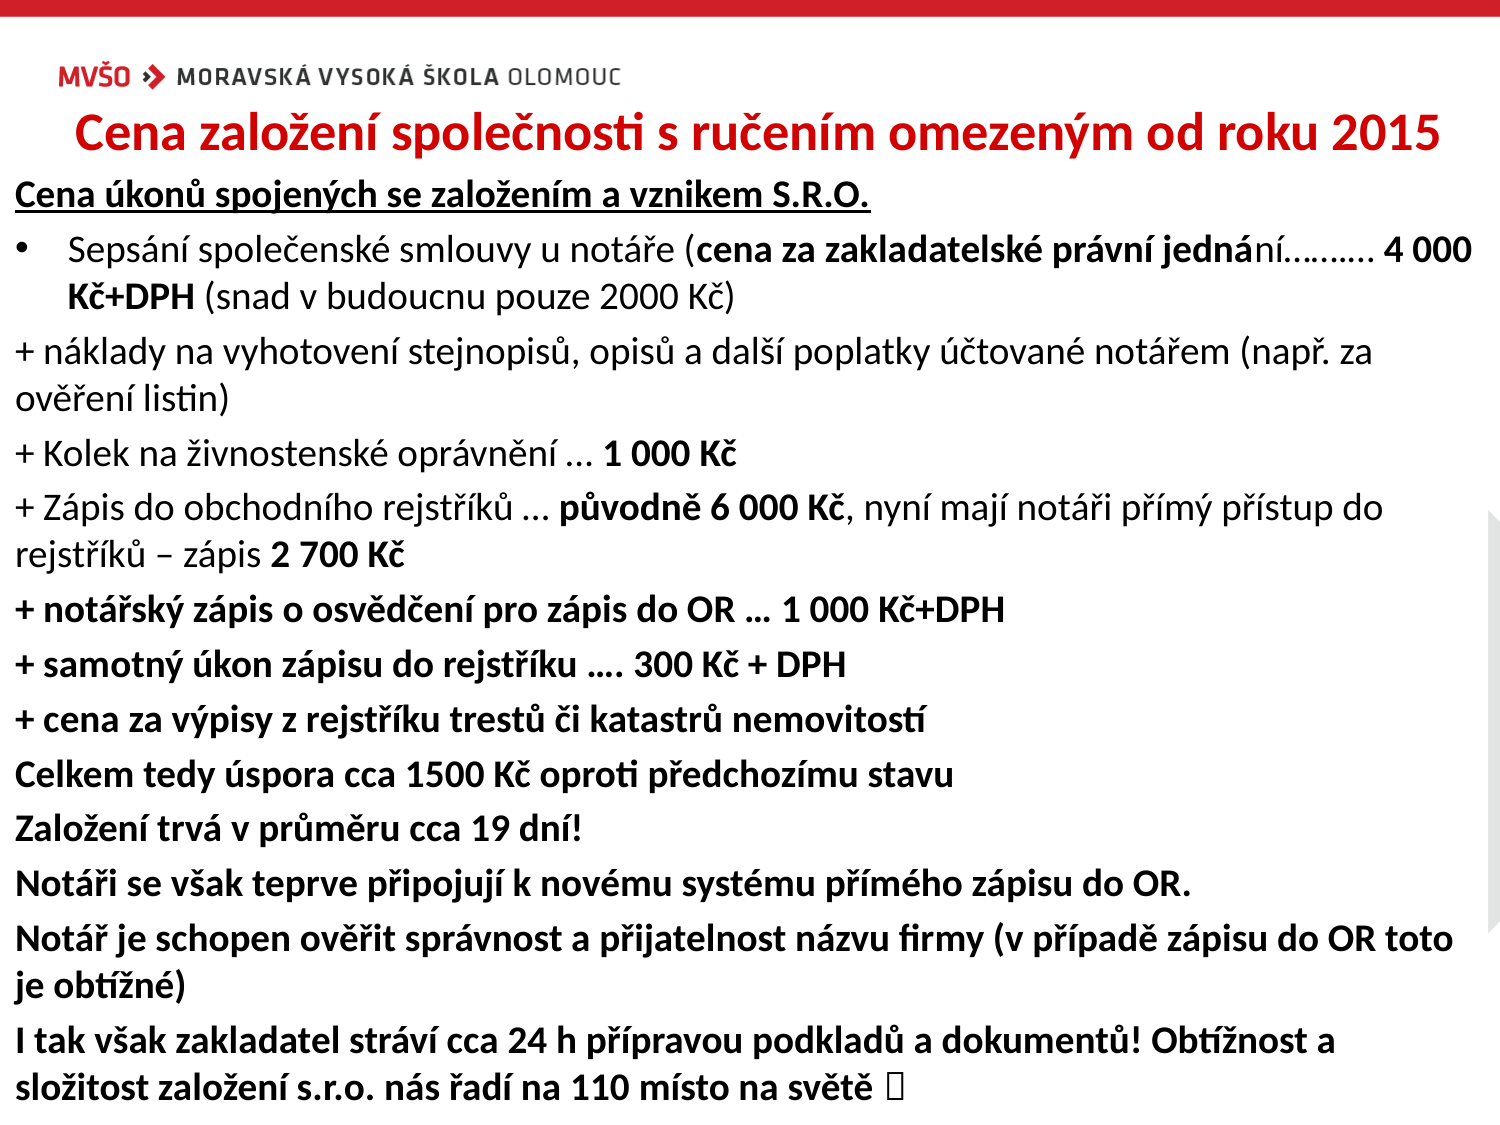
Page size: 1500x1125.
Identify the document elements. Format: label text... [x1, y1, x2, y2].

list Cena úkonů spojených se založením a vznikem S.R.O. Sepsání společenské smlouvy u notáře (cena za zakladatelské právní jednání…….… 4 000 Kč+DPH (snad v budoucnu pouze 2000 Kč) + náklady na vyhotovení stejnopisů, opisů a další poplatky účtované notářem (např. za ověření listin) + Kolek na živnostenské oprávnění … 1 000 Kč + Zápis do obchodního rejstříků … původně 6 000 Kč, nyní mají notáři přímý přístup do rejstříků – zápis 2 700 Kč + notářský zápis o osvědčení pro zápis do OR … 1 000 Kč+DPH + samotný úkon zápisu do rejstříku …. 300 Kč + DPH + cena za výpisy z rejstříku trestů či katastrů nemovitostí Celkem tedy úspora cca 1500 Kč oproti předchozímu stavu Založení trvá v průměru cca 19 dní! Notáři se však teprve připojují k novému systému přímého zápisu do OR. Notář je schopen ověřit správnost a přijatelnost názvu firmy (v případě zápisu do OR toto je obtížné) I tak však zakladatel stráví cca 24 h přípravou podkladů a dokumentů! Obtížnost a složitost založení s.r.o. nás řadí na 110 místo na světě  [0, 160, 1489, 1125]
picture [0, 0, 1500, 1125]
title Cena založení společnosti s ručením omezeným od roku 2015 [29, 64, 1489, 160]
